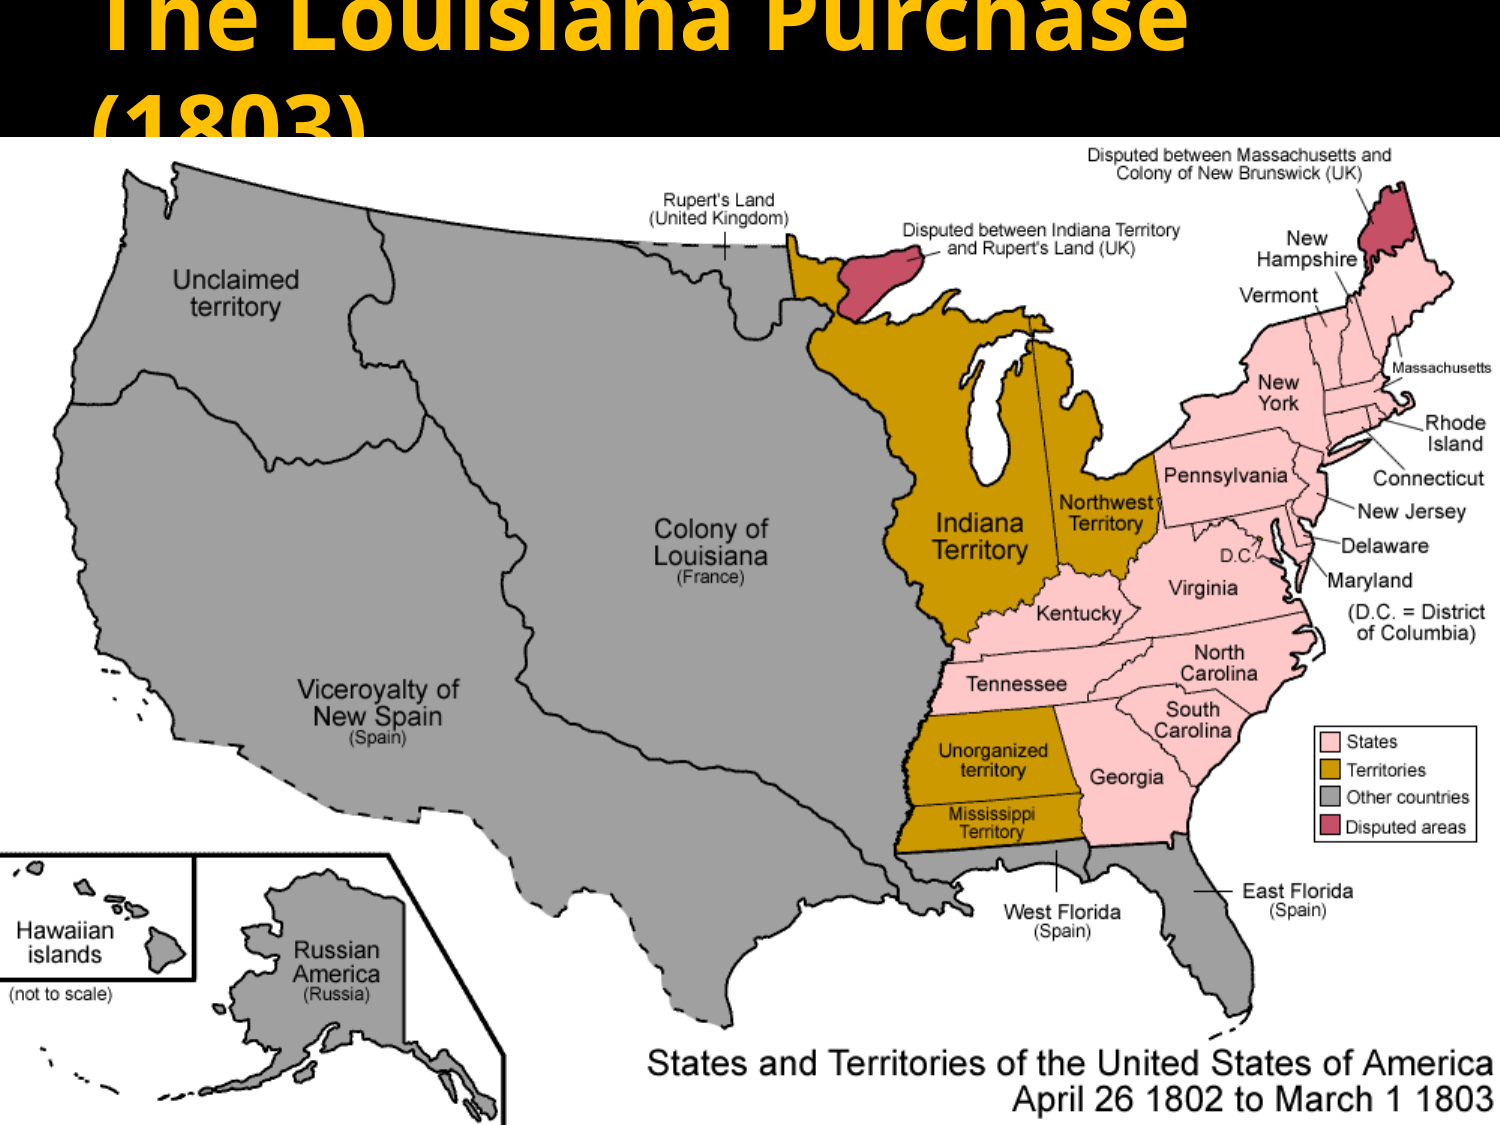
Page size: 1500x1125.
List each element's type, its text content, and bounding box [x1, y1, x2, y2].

title The Louisiana Purchase (1803) [75, 0, 1425, 136]
picture [0, 137, 1500, 1125]
